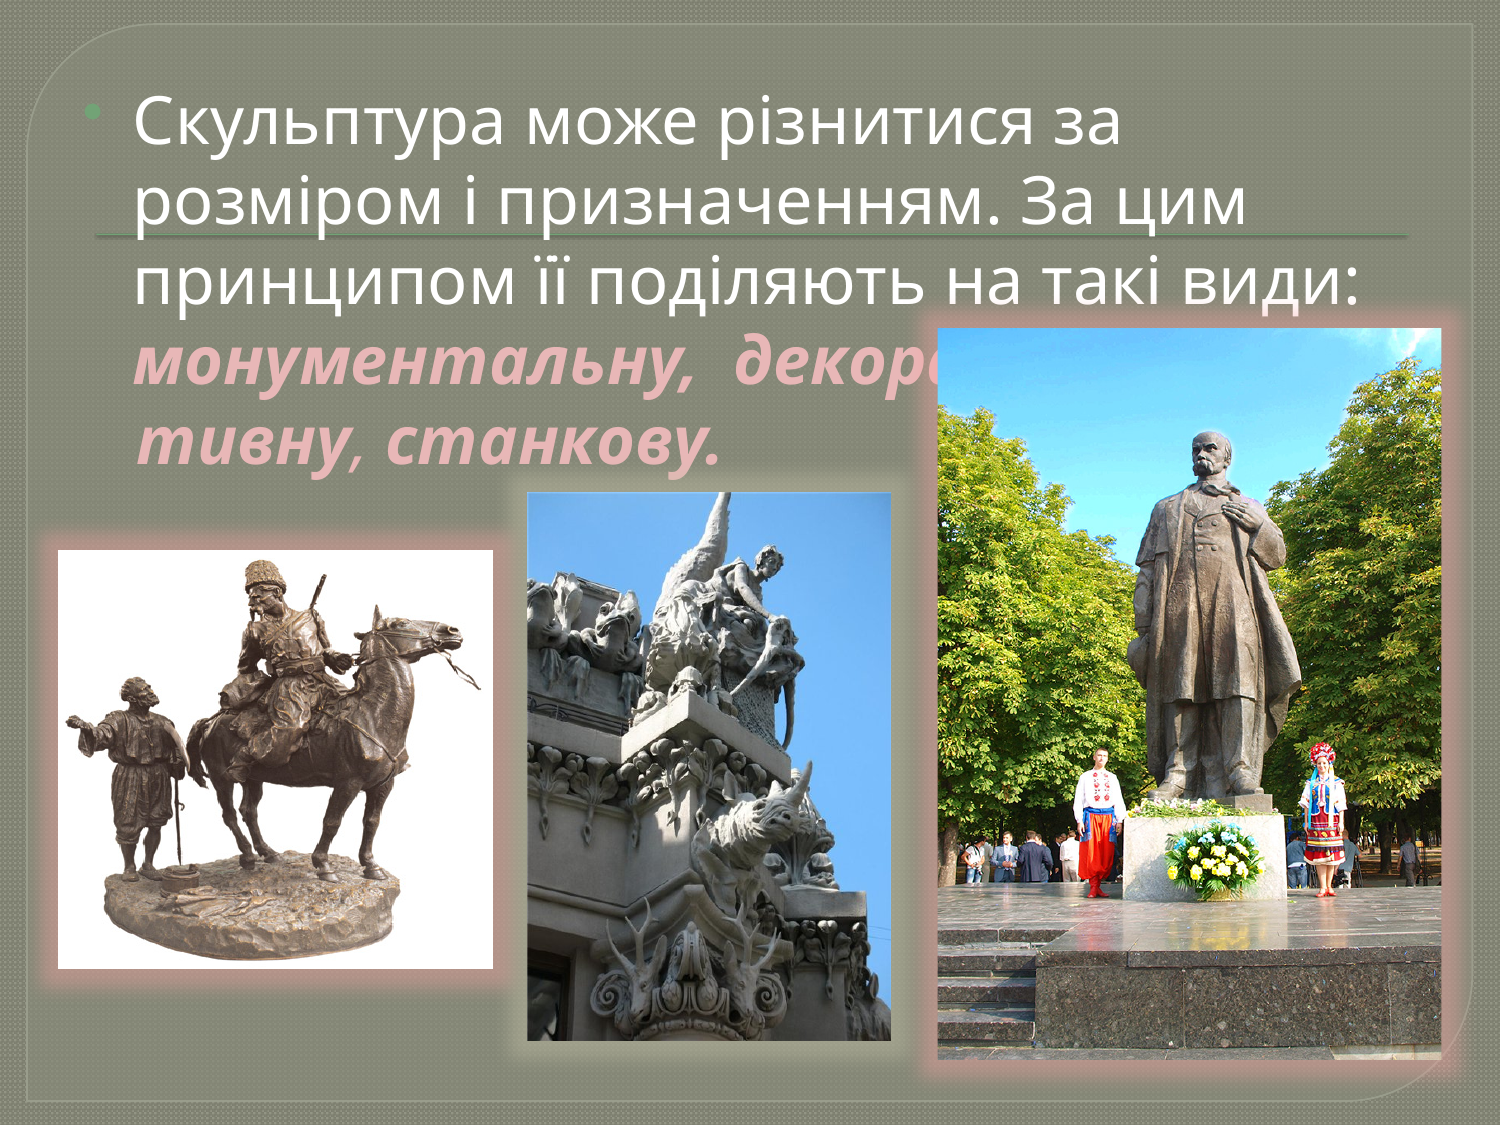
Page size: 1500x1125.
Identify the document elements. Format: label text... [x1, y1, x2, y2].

picture [58, 550, 493, 969]
list Скульптура може різнитися за розміром і призначенням. За цим принципом її поділяють на такі види: монументальну, декора- тивну, станкову. [70, 70, 1421, 523]
picture [527, 491, 891, 1041]
picture [937, 327, 1442, 1060]
